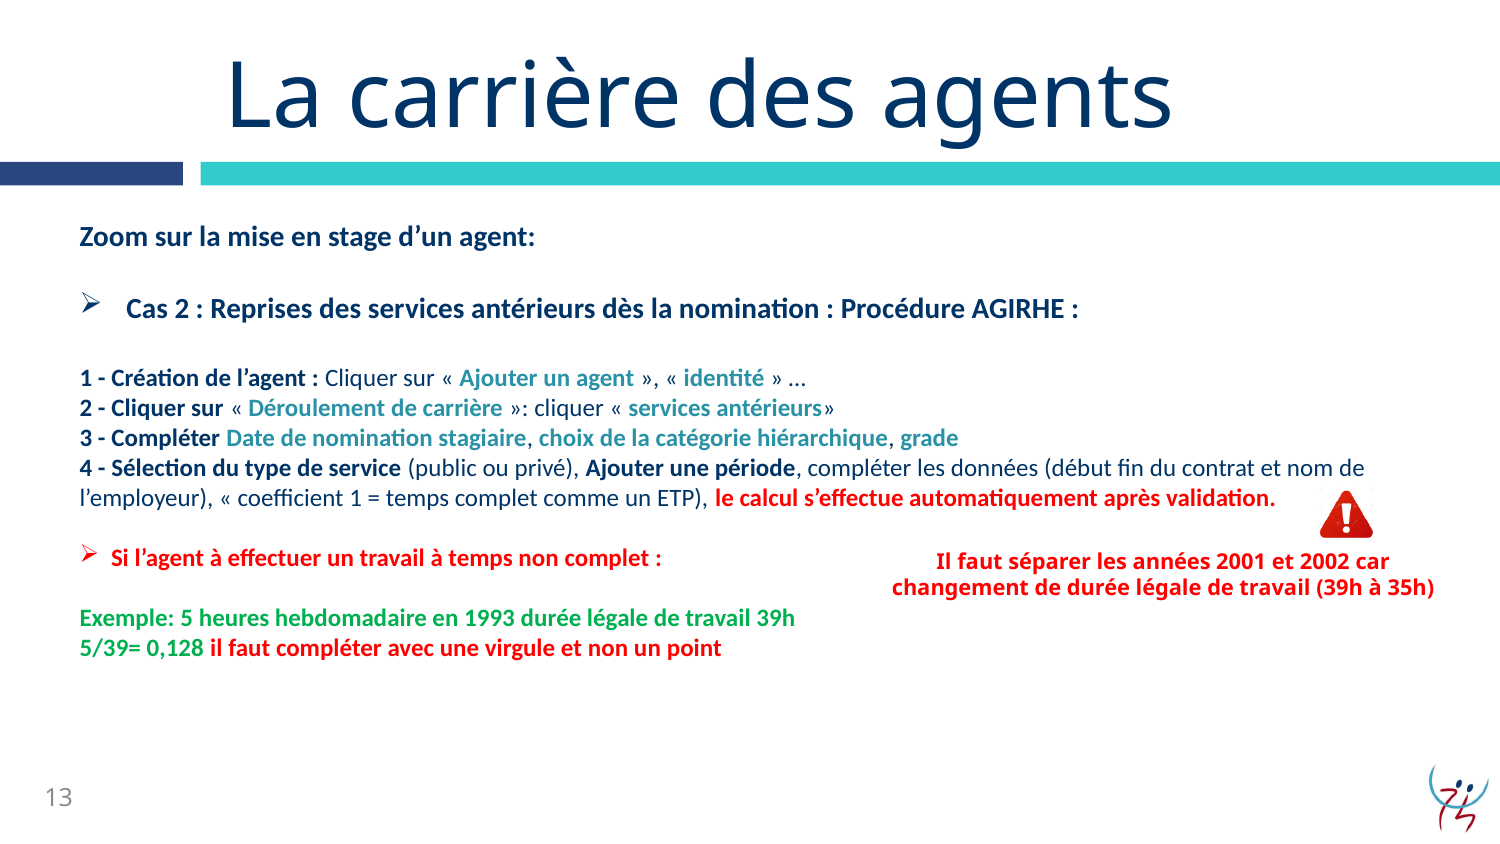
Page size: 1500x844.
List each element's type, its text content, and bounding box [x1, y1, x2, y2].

text_box Zoom sur la mise en stage d’un agent: Cas 2 : Reprises des services antérieurs dès la nomination : Procédure AGIRHE : 1 - Création de l’agent : Cliquer sur « Ajouter un agent », « identité » … 2 - Cliquer sur « Déroulement de carrière »: cliquer « services antérieurs» 3 - Compléter Date de nomination stagiaire, choix de la catégorie hiérarchique, grade 4 - Sélection du type de service (public ou privé), Ajouter une période, compléter les données (début fin du contrat et nom de l’employeur), « coefficient 1 = temps complet comme un ETP), le calcul s’effectue automatiquement après validation. Si l’agent à effectuer un travail à temps non complet : Exemple: 5 heures hebdomadaire en 1993 durée légale de travail 39h 5/39= 0,128 il faut compléter avec une virgule et non un point [64, 209, 1424, 844]
title La carrière des agents [135, 20, 1449, 161]
slide_number 13 [29, 776, 64, 822]
picture [1316, 483, 1377, 544]
text_box Il faut séparer les années 2001 et 2002 car changement de durée légale de travail (39h à 35h) [856, 539, 1471, 608]
picture [1424, 764, 1495, 835]
